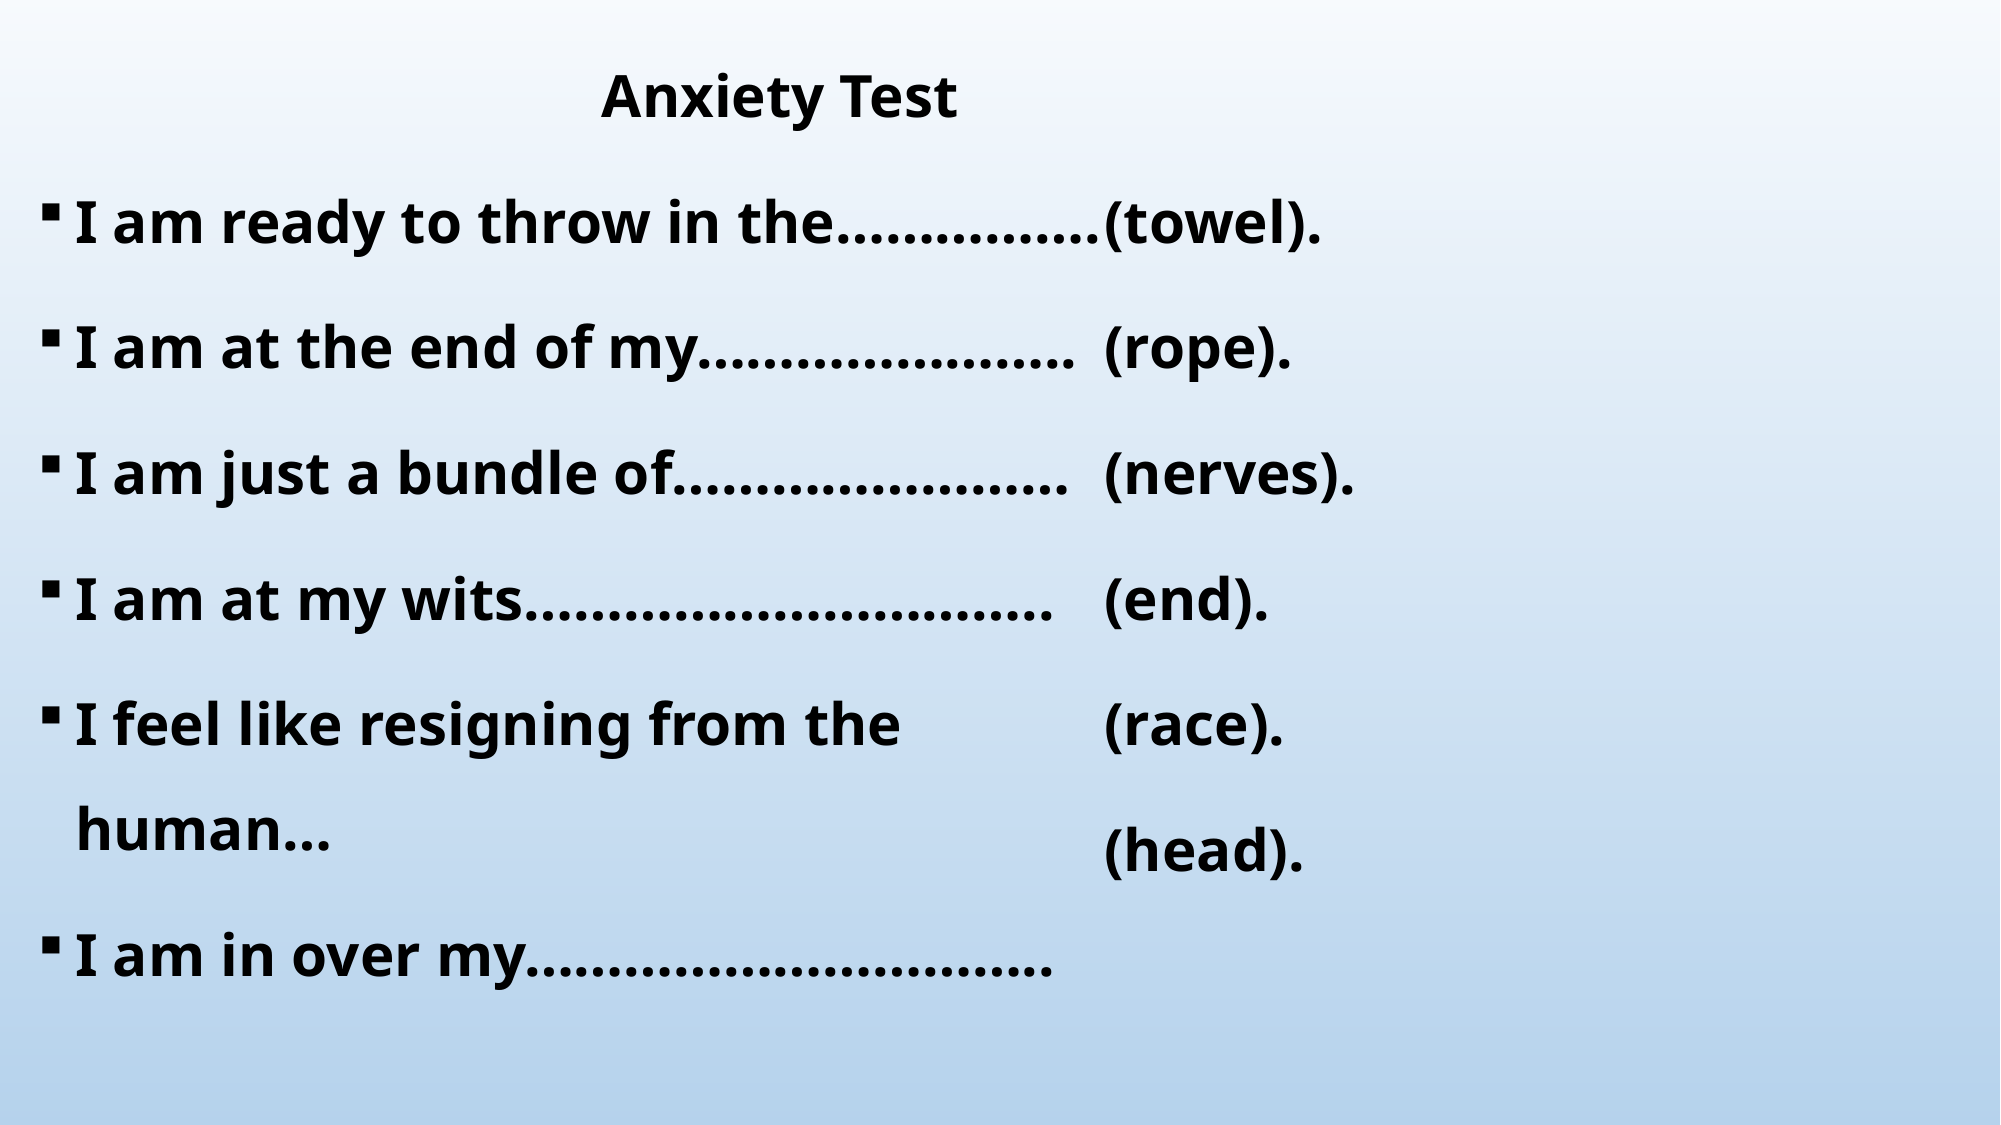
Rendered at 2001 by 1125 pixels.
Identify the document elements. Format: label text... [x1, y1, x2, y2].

text_box (towel). (rope). (nerves). (end). (race). (head). [1089, 142, 1379, 1098]
list Anxiety Test I am ready to throw in the……………. I am at the end of my………………….. I am just a bundle of…………………… I am at my wits………………………….. I feel like resigning from the human… I am in over my………………………….. [22, 16, 1170, 1101]
